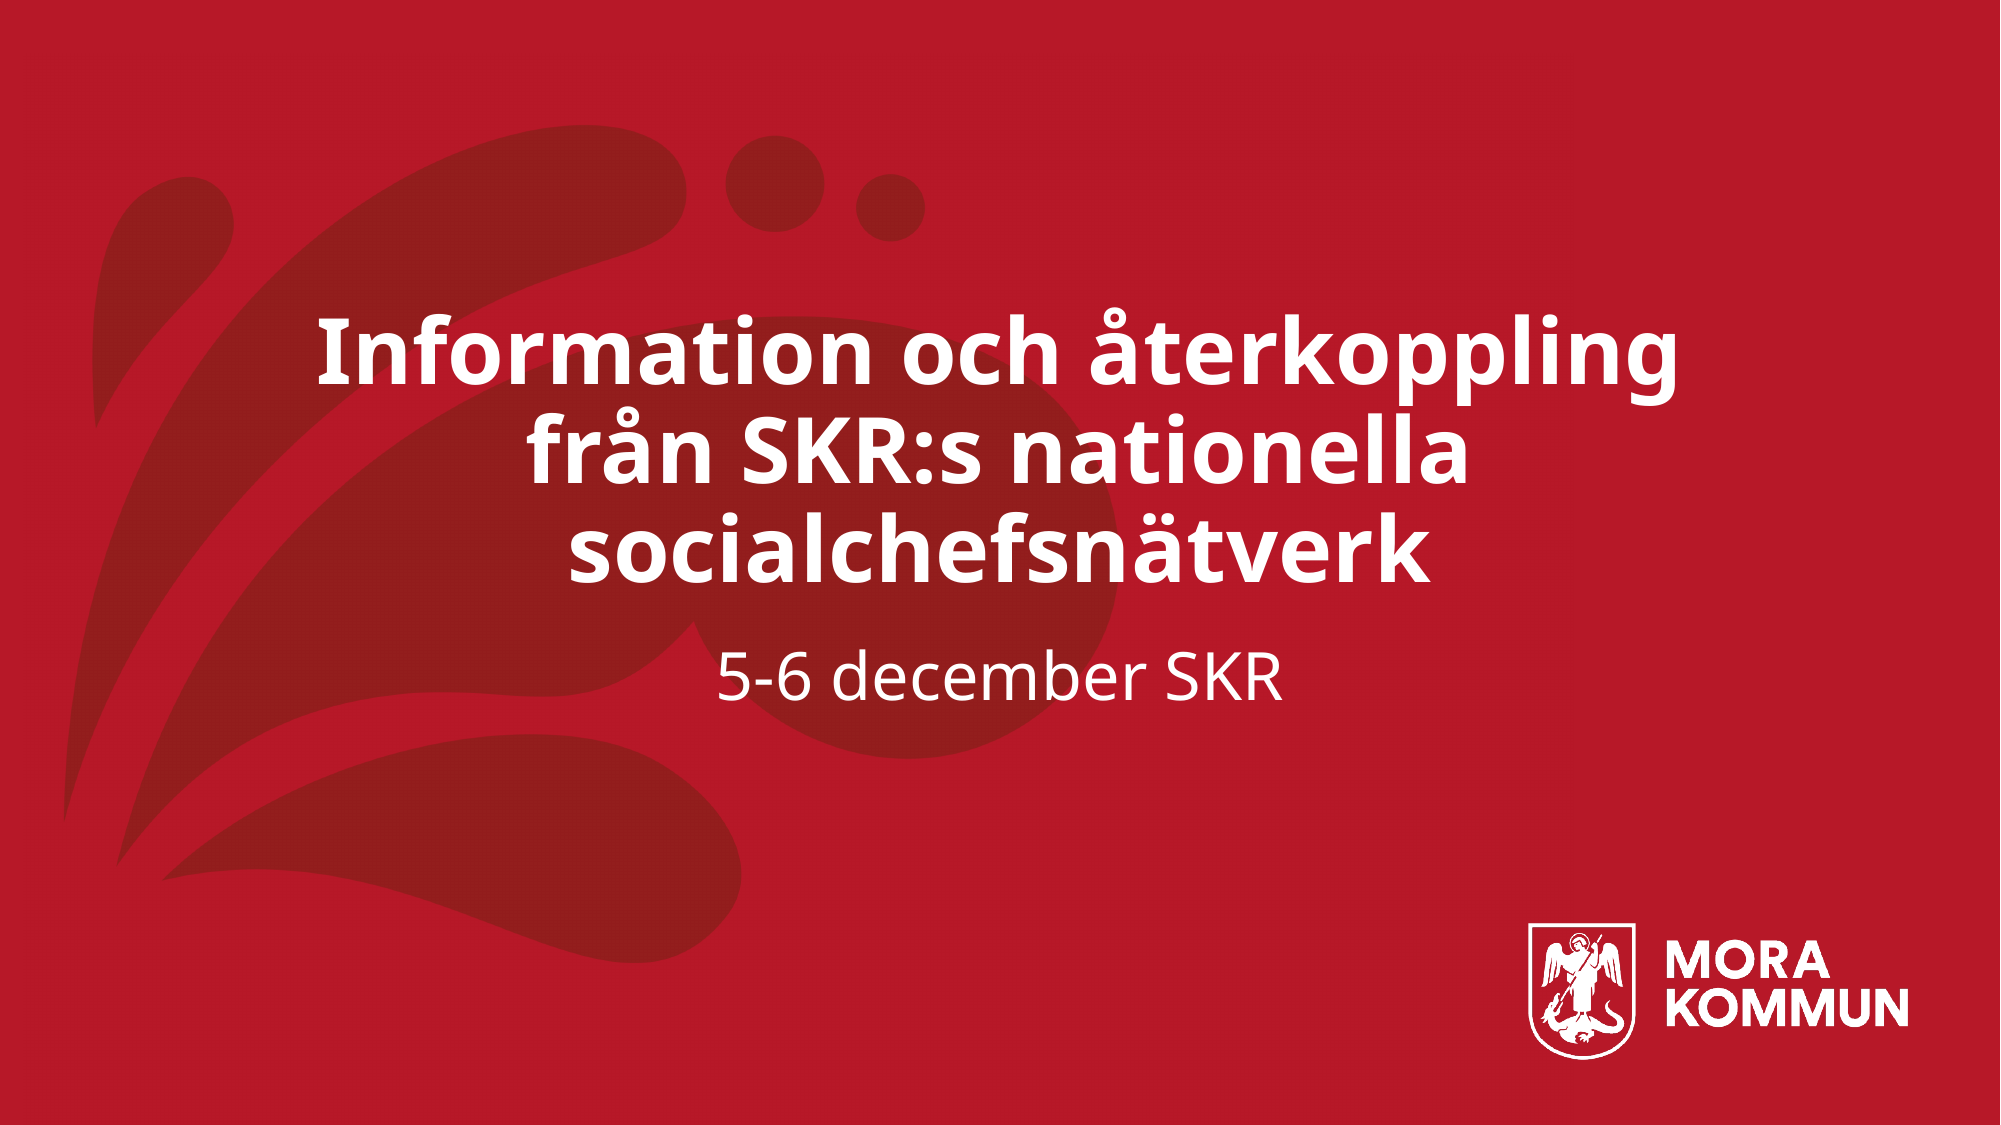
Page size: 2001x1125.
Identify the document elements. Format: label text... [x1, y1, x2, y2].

title Information och återkoppling från SKR:s nationella socialchefsnätverk [249, 218, 1750, 610]
subtitle 5-6 december SKR [249, 635, 1750, 907]
picture [23, 53, 1908, 1125]
